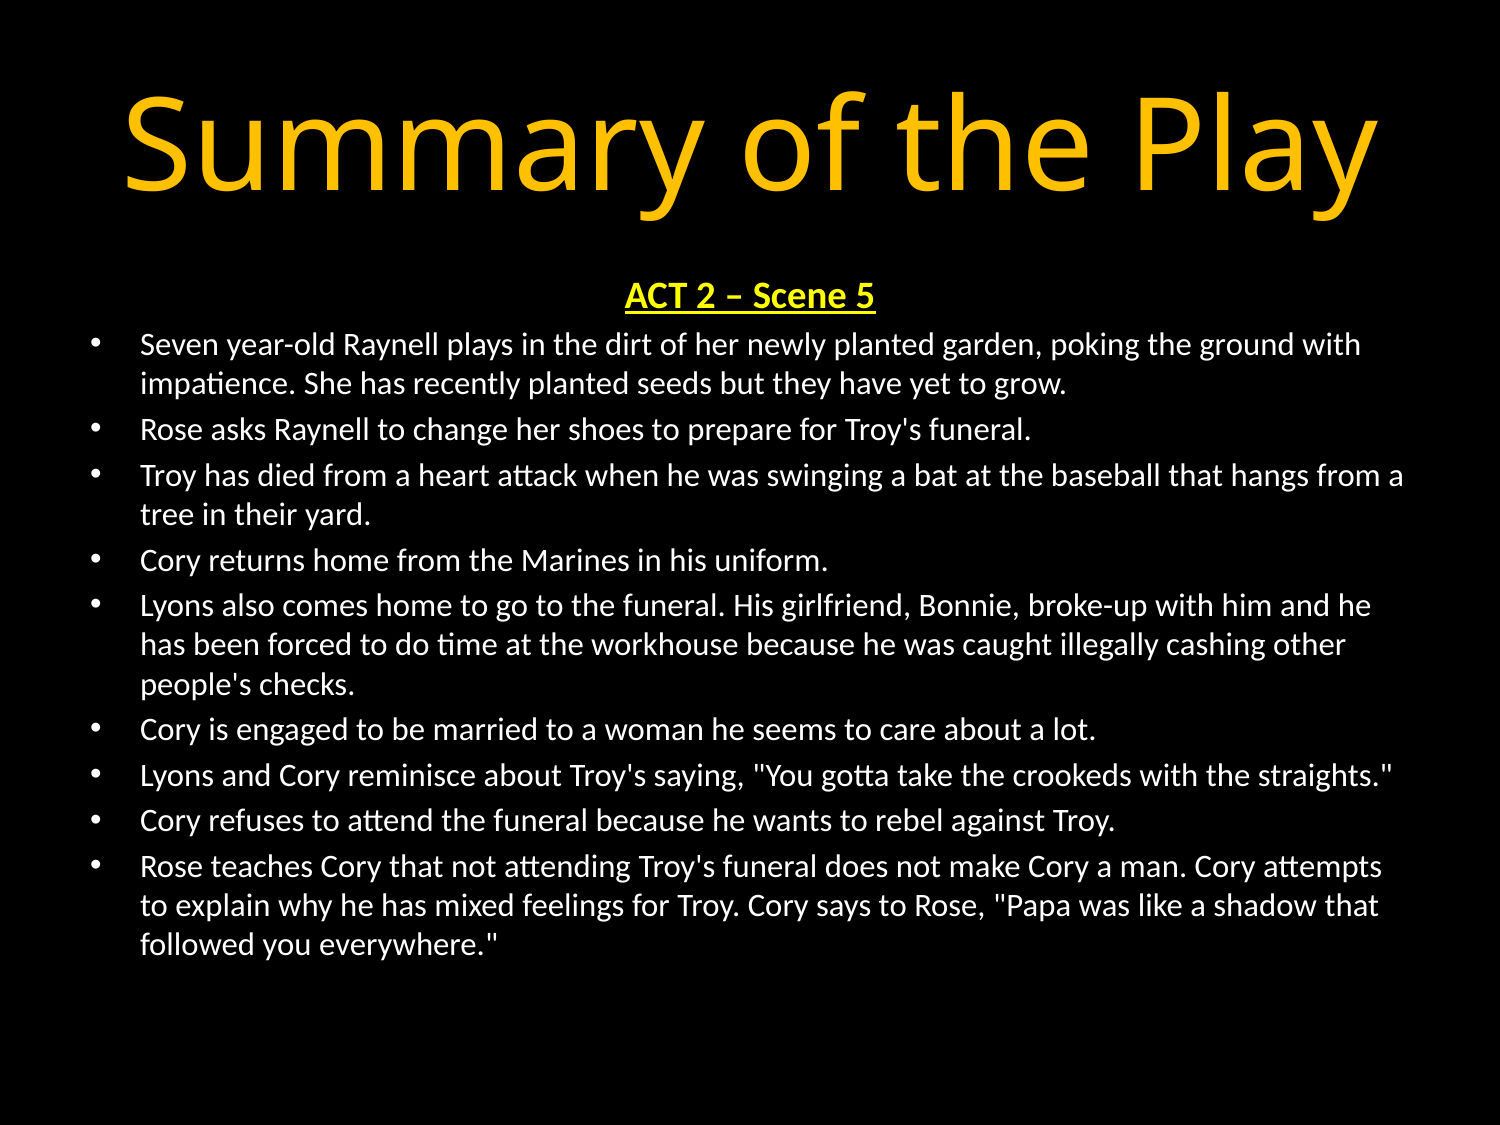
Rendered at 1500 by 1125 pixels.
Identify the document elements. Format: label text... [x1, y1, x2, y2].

list ACT 2 – Scene 5 Seven year-old Raynell plays in the dirt of her newly planted garden, poking the ground with impatience. She has recently planted seeds but they have yet to grow. Rose asks Raynell to change her shoes to prepare for Troy's funeral. Troy has died from a heart attack when he was swinging a bat at the baseball that hangs from a tree in their yard. Cory returns home from the Marines in his uniform. Lyons also comes home to go to the funeral. His girlfriend, Bonnie, broke-up with him and he has been forced to do time at the workhouse because he was caught illegally cashing other people's checks. Cory is engaged to be married to a woman he seems to care about a lot. Lyons and Cory reminisce about Troy's saying, "You gotta take the crookeds with the straights." Cory refuses to attend the funeral because he wants to rebel against Troy. Rose teaches Cory that not attending Troy's funeral does not make Cory a man. Cory attempts to explain why he has mixed feelings for Troy. Cory says to Rose, "Papa was like a shadow that followed you everywhere." [75, 262, 1425, 1005]
title Summary of the Play [75, 45, 1425, 233]
